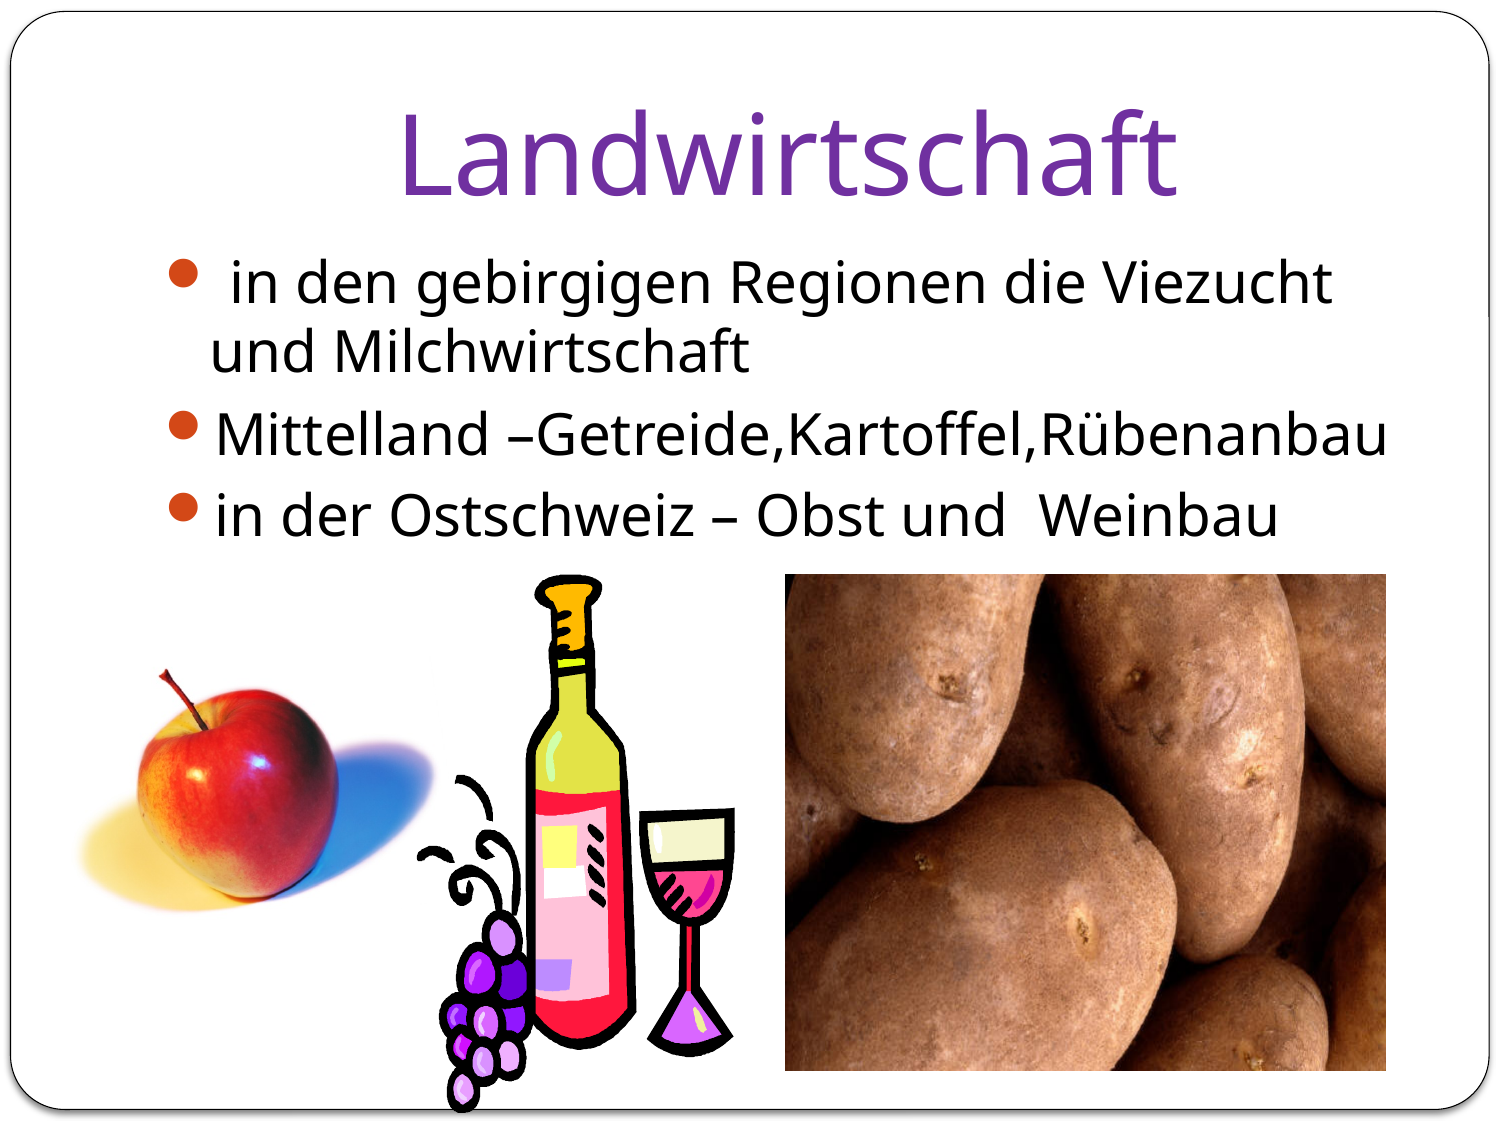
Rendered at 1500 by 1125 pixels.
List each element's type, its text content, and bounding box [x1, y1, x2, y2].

picture [41, 562, 745, 1125]
list in den gebirgigen Regionen die Viezucht und Milchwirtschaft Mittelland –Getreide,Kartoffel,Rübenanbau in der Ostschweiz – Obst und Weinbau [150, 237, 1425, 988]
title Landwirtschaft [150, 45, 1425, 233]
picture [785, 574, 1386, 1071]
